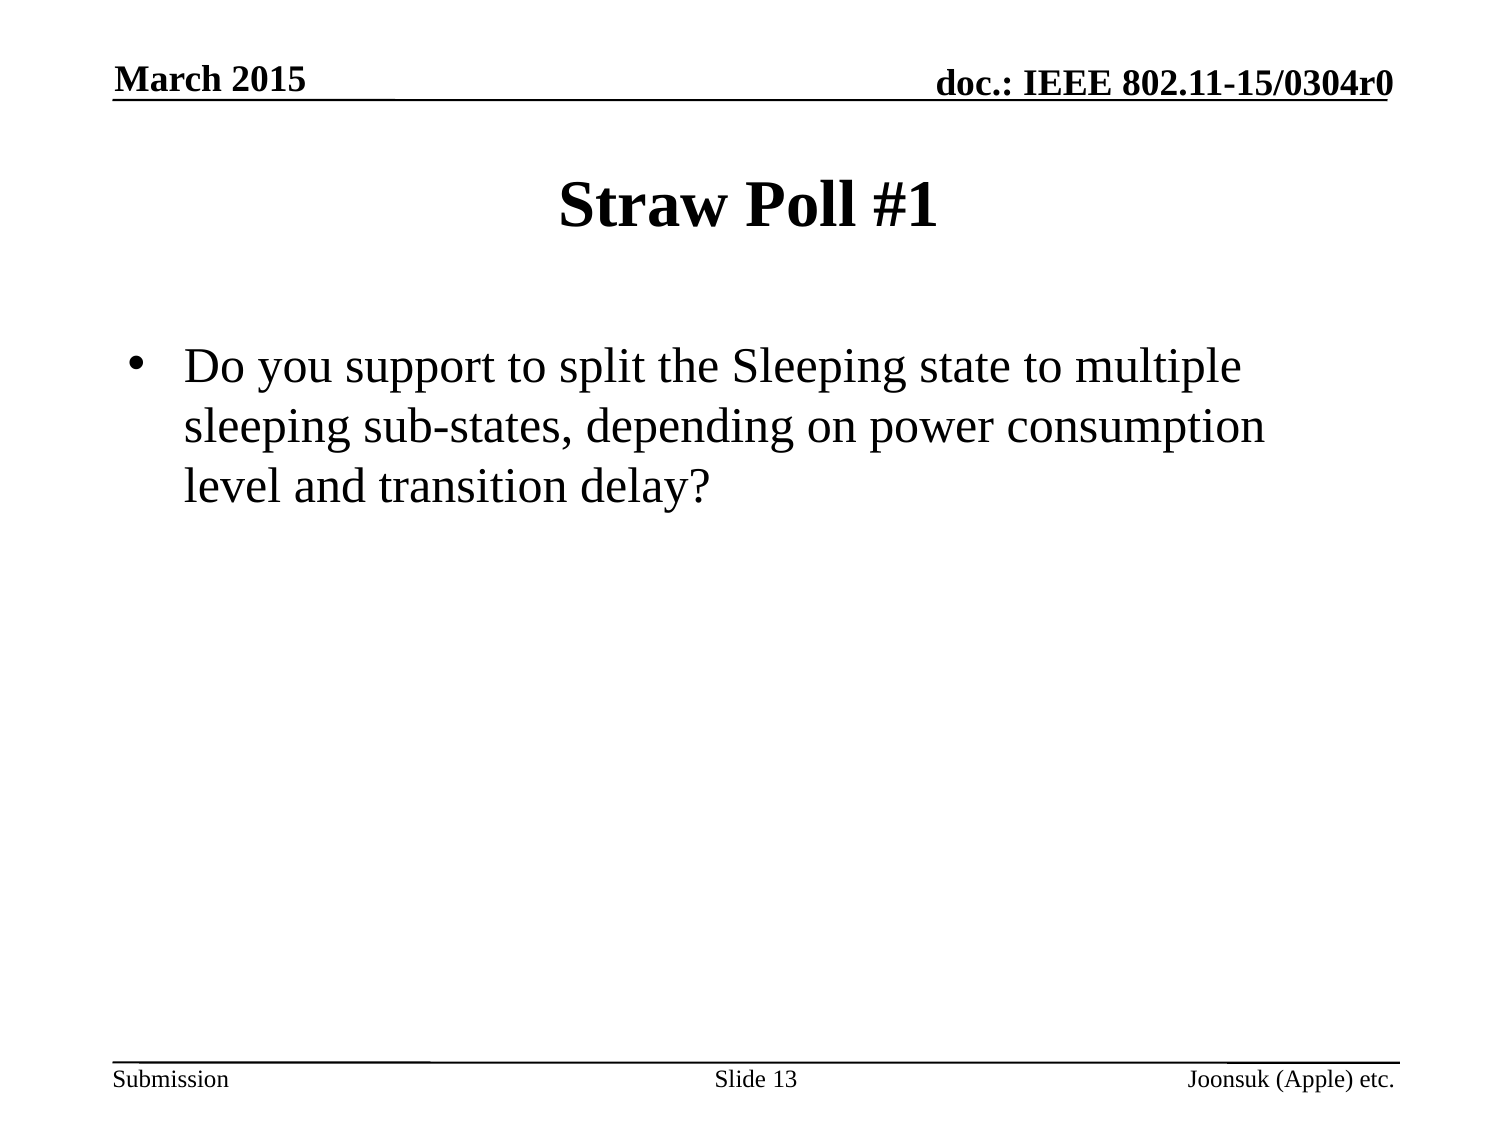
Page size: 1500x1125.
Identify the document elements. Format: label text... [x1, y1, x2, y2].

title Straw Poll #1 [112, 112, 1388, 288]
footer Joonsuk (Apple) etc. [878, 1061, 1402, 1093]
slide_number Slide 13 [712, 1061, 800, 1123]
list Do you support to split the Sleeping state to multiple sleeping sub-states, depending on power consumption level and transition delay? [112, 324, 1388, 1000]
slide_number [114, 54, 423, 100]
